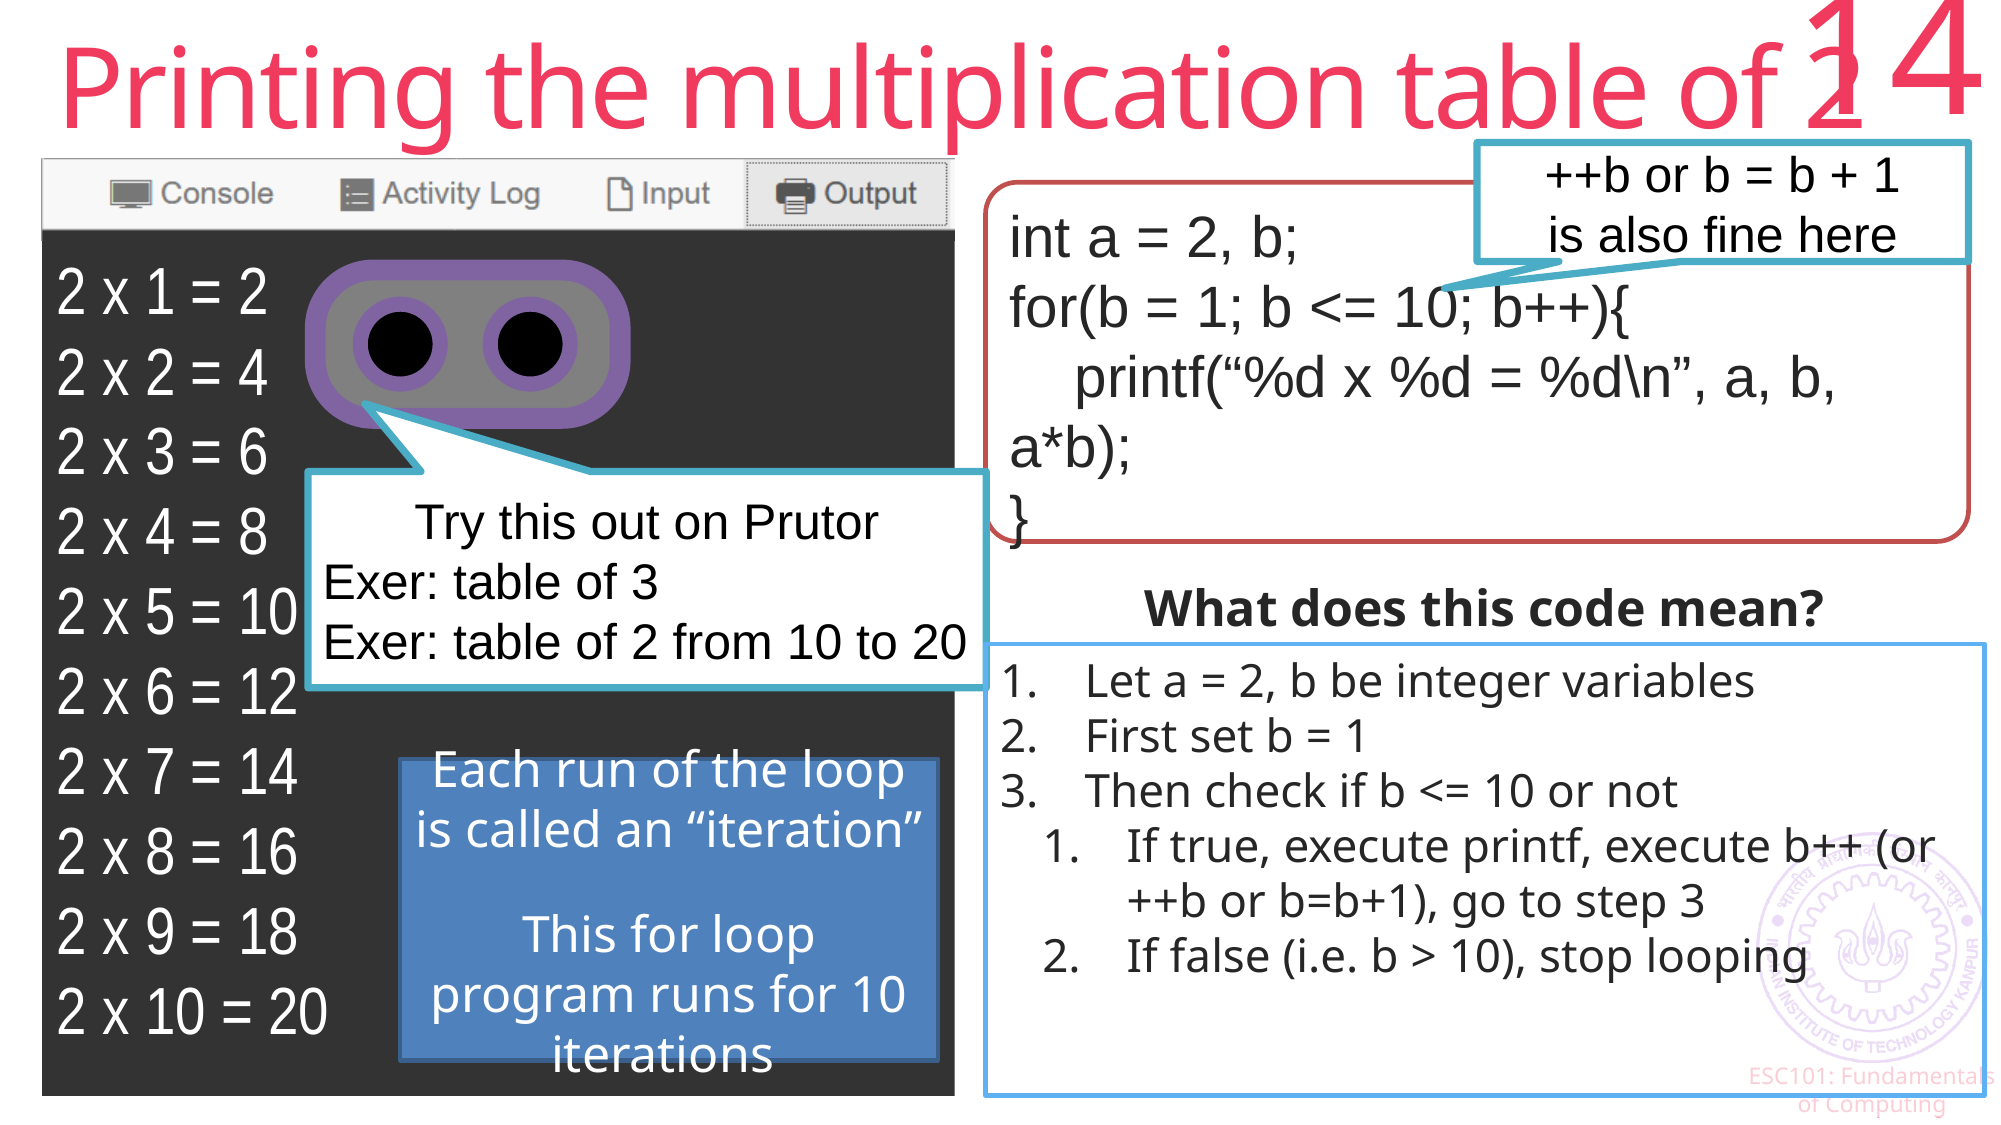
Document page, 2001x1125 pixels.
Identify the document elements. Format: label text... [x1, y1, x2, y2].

text_box What does this code mean? [985, 568, 1969, 643]
text_box [313, 267, 623, 421]
text_box ++b or b = b + 1 is also fine here [1442, 140, 1971, 291]
text_box Try this out on Prutor Exer: table of 3 Exer: table of 2 from 10 to 20 [305, 401, 989, 690]
text_box Let a = 2, b be integer variables First set b = 1 Then check if b <= 10 or not If true, execute printf, execute b++ (or ++b or b=b+1), go to step 3 If false (i.e. b > 10), stop looping [985, 643, 1985, 1096]
text_box Printing the multiplication table of 2 [41, 5, 1945, 183]
text_box [488, 302, 573, 387]
text_box int a = 2, b; for(b = 1; b <= 10; b++){ printf(“%d x %d = %d\n”, a, b, a*b); } [985, 182, 1969, 542]
text_box 2 x 1 = 2 2 x 2 = 4 2 x 3 = 6 2 x 4 = 8 2 x 5 = 10 2 x 6 = 12 2 x 7 = 14 2 x 8 = 16 2 x 9 = 18 2 x 10 = 20 [42, 248, 955, 1096]
text_box [358, 302, 443, 387]
picture [41, 158, 955, 242]
text_box <number> [1520, 6, 2000, 183]
text_box Each run of the loop is called an “iteration” This for loop program runs for 10 iterations [398, 757, 940, 1063]
